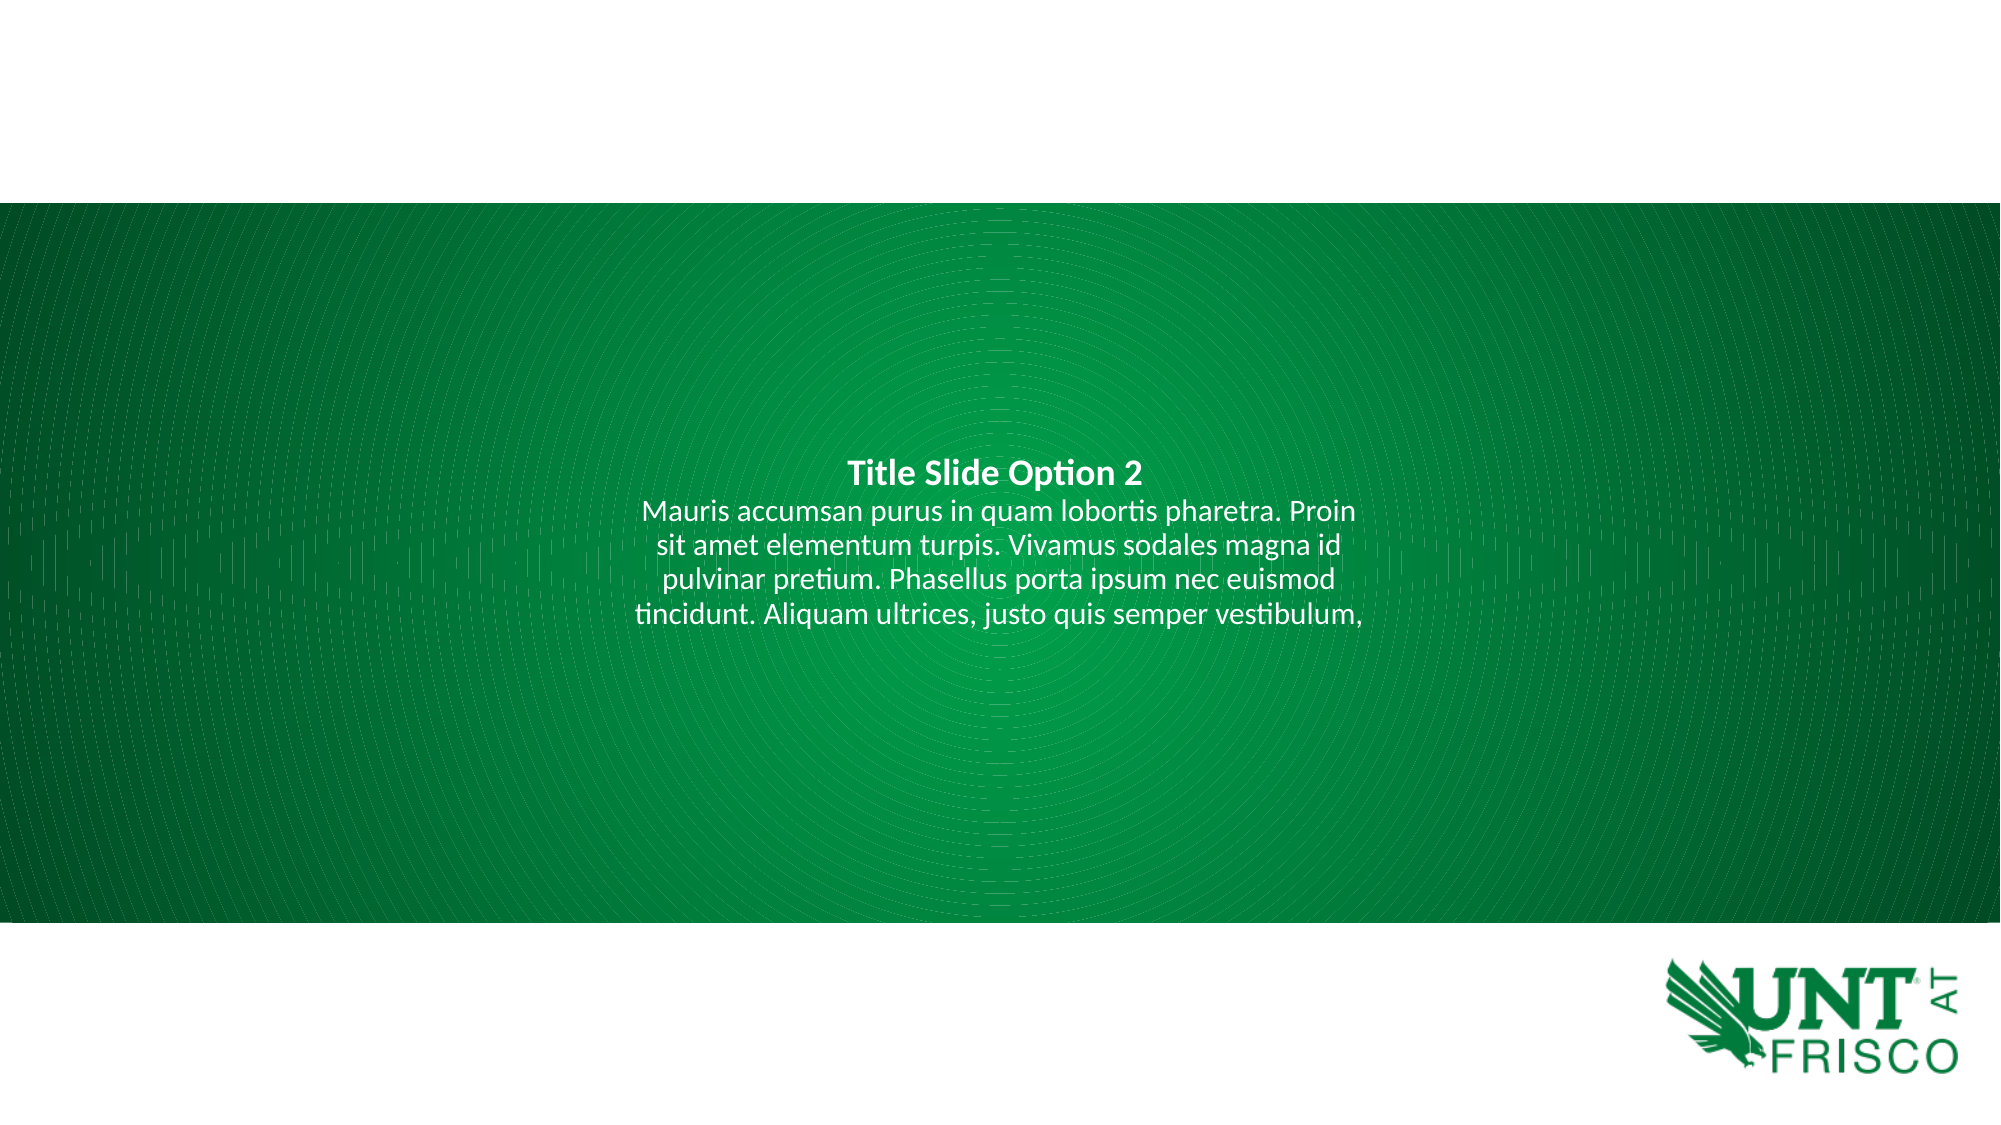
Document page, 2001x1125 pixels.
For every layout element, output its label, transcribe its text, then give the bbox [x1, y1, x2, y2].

list Title Slide Option 2 Mauris accumsan purus in quam lobortis pharetra. Proin sit amet elementum turpis. Vivamus sodales magna id pulvinar pretium. Phasellus porta ipsum nec euismod tincidunt. Aliquam ultrices, justo quis semper vestibulum, [617, 449, 1383, 849]
